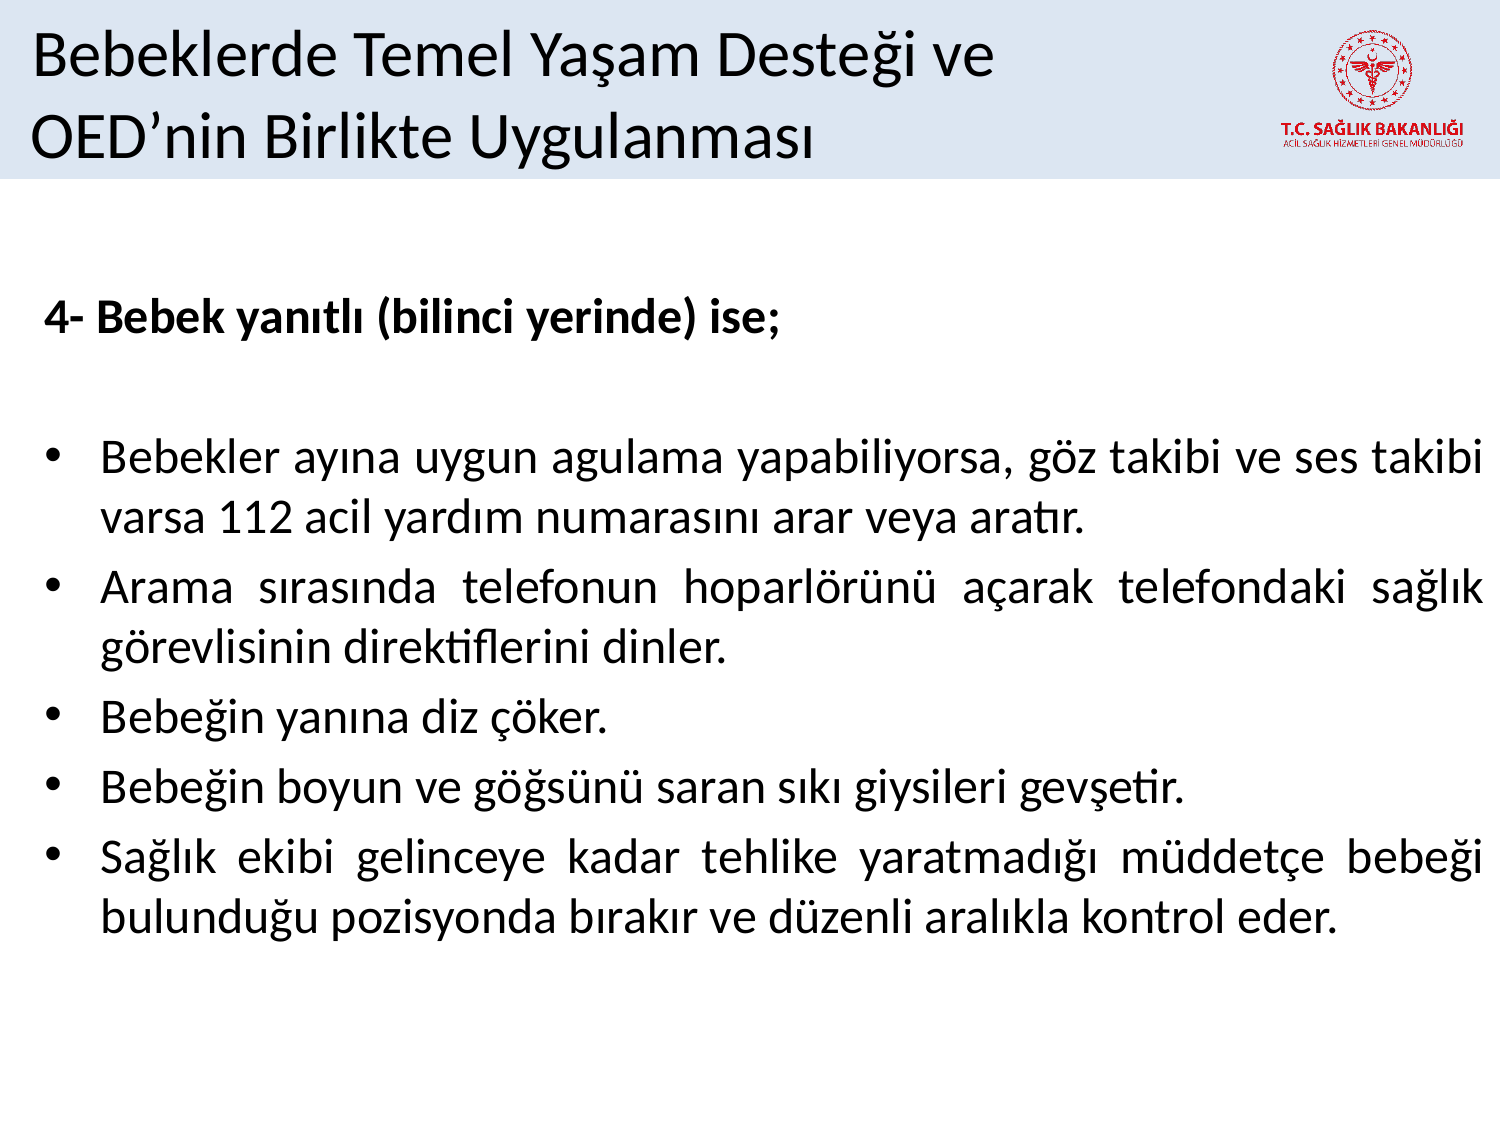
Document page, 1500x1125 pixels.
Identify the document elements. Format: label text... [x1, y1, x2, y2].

picture [1281, 30, 1464, 149]
text_box 4- Bebek yanıtlı (bilinci yerinde) ise; Bebekler ayına uygun agulama yapabiliyorsa, göz takibi ve ses takibi varsa 112 acil yardım numarasını arar veya aratır. Arama sırasında telefonun hoparlörünü açarak telefondaki sağlık görevlisinin direktiflerini dinler. Bebeğin yanına diz çöker. Bebeğin boyun ve göğsünü saran sıkı giysileri gevşetir. Sağlık ekibi gelinceye kadar tehlike yaratmadığı müddetçe bebeği bulunduğu pozisyonda bırakır ve düzenli aralıkla kontrol eder. [29, 206, 1500, 1094]
title Bebeklerde Temel Yaşam Desteği ve OED’nin Birlikte Uygulanması [0, 0, 1500, 179]
